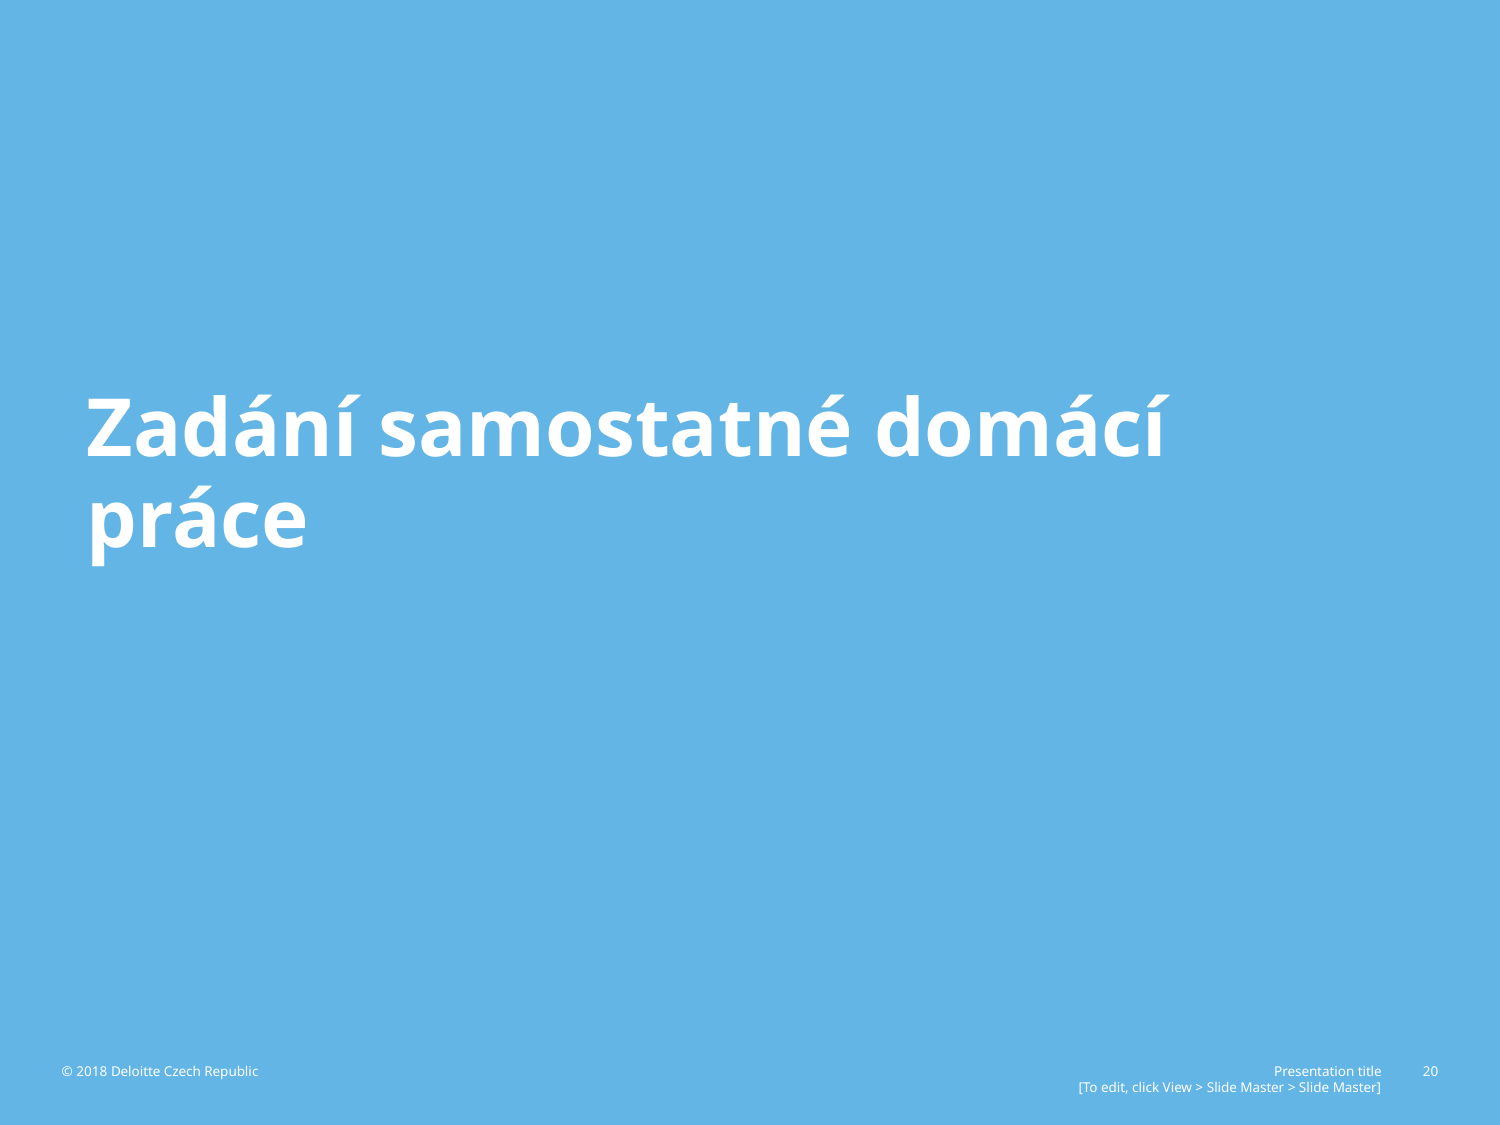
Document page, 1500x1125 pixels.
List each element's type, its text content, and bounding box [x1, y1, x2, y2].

text_box Zadání samostatné domácí práce [86, 304, 1384, 566]
